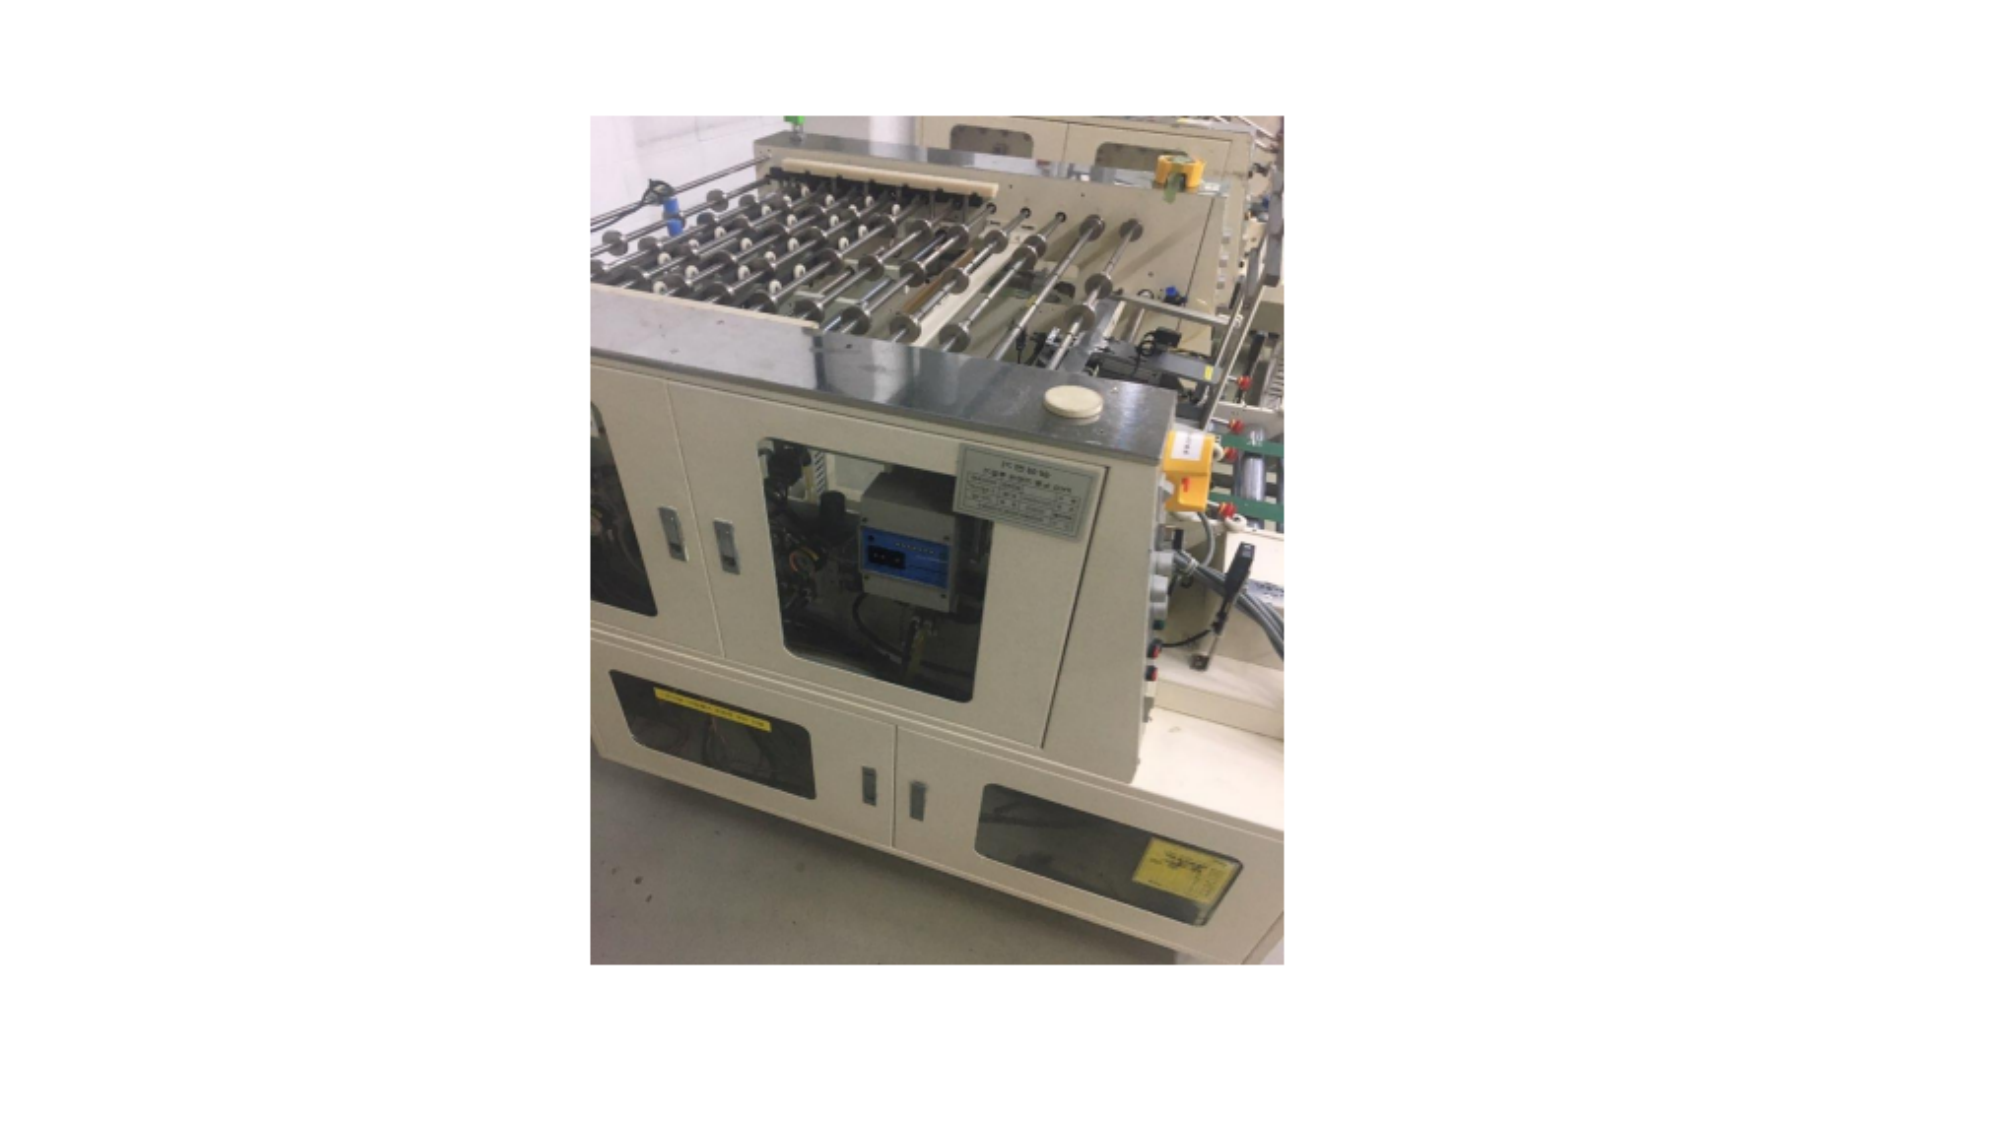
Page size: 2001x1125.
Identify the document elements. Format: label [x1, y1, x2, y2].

picture [579, 73, 1318, 989]
